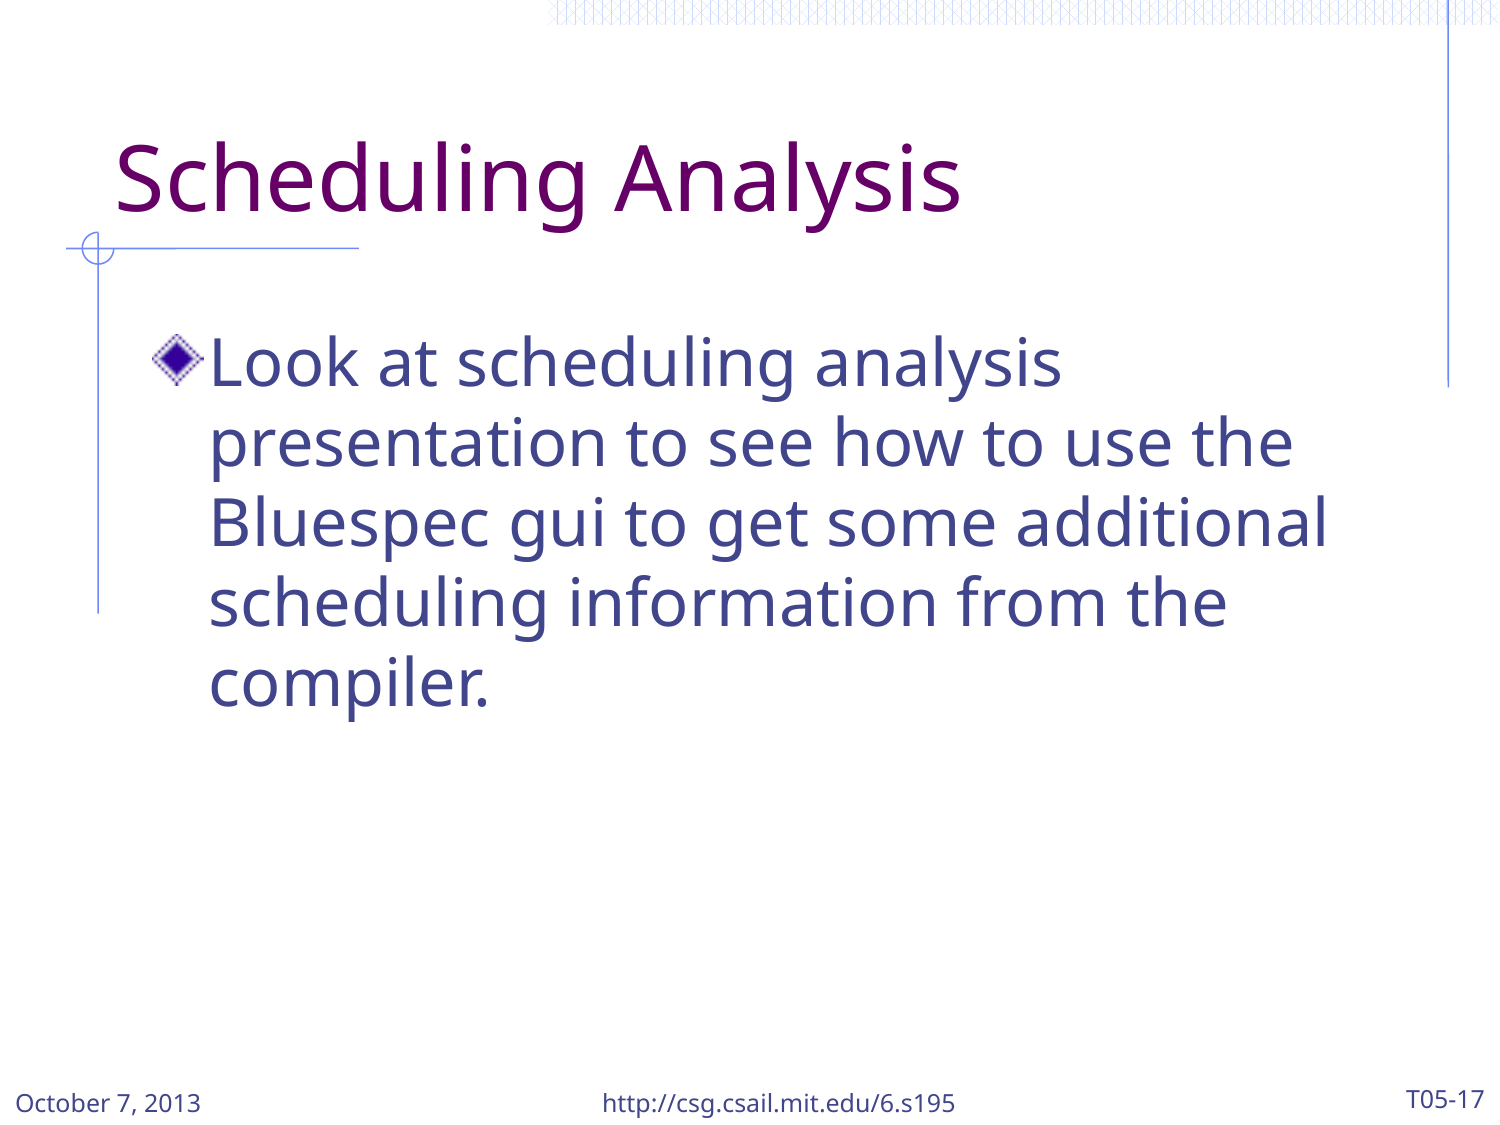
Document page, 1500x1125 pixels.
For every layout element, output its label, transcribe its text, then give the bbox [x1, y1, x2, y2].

picture [152, 334, 204, 386]
title Scheduling Analysis [99, 49, 1376, 238]
list Look at scheduling analysis presentation to see how to use the Bluespec gui to get some additional scheduling information from the compiler. [137, 312, 1413, 988]
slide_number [0, 1049, 313, 1125]
footer http://csg.csail.mit.edu/6.s195 [508, 1049, 1051, 1125]
slide_number T05-17 [1187, 1049, 1500, 1125]
